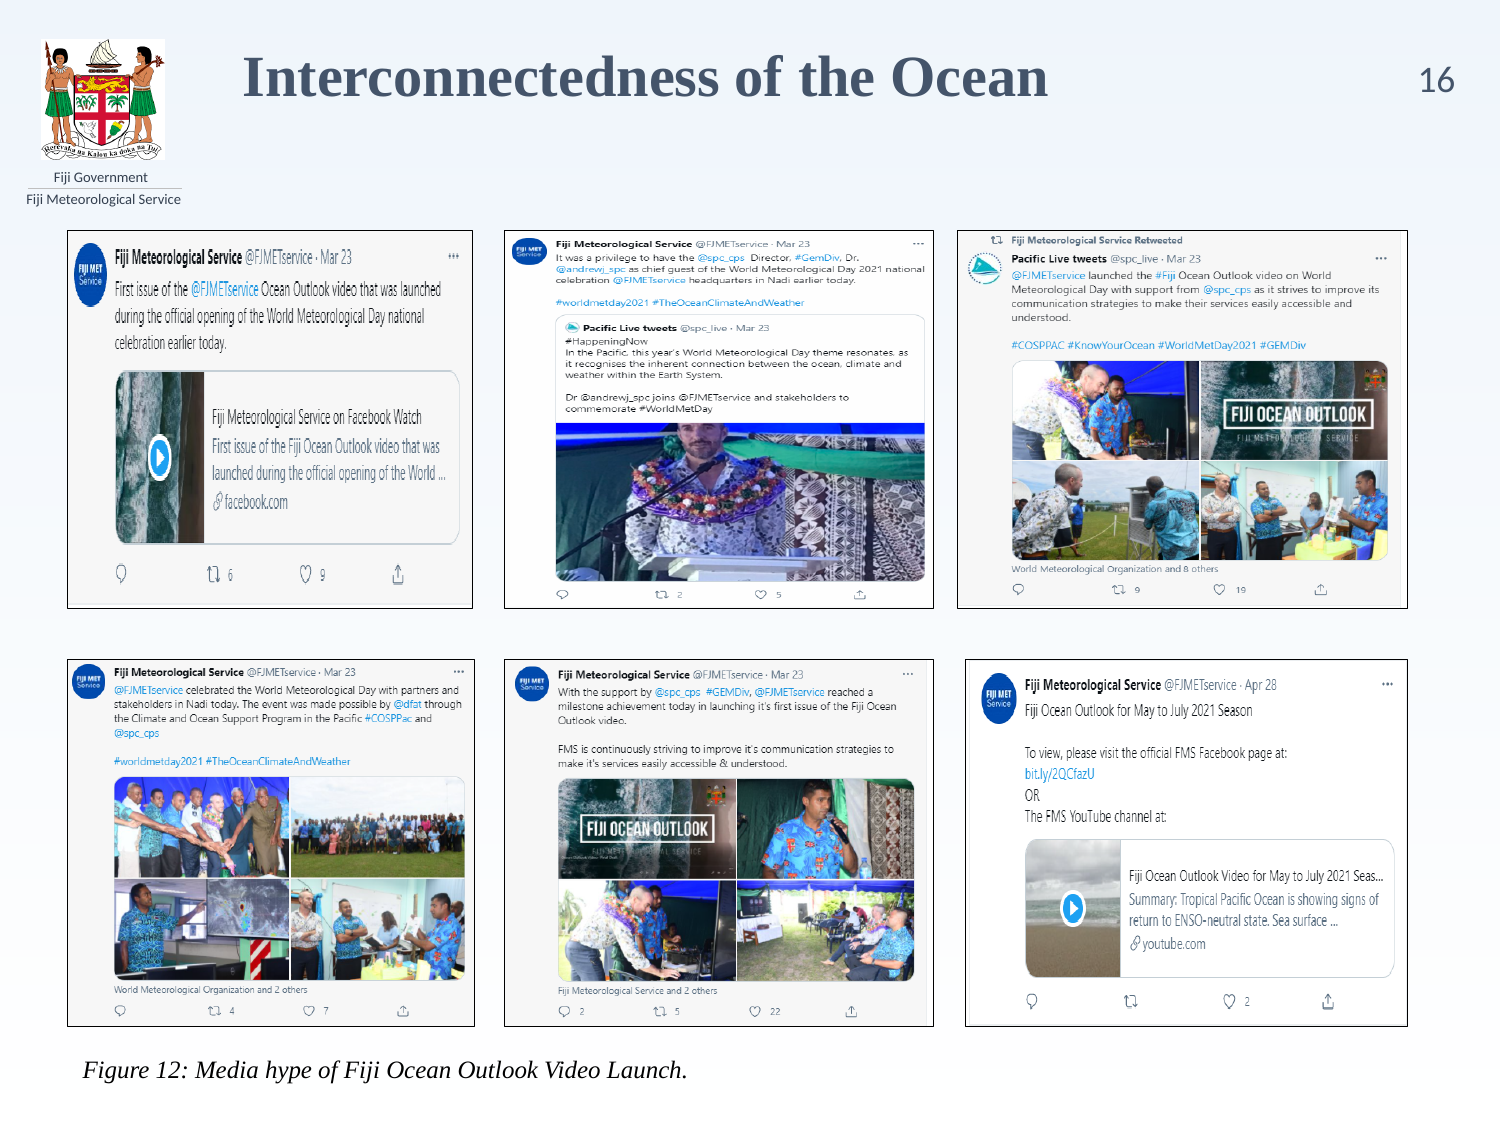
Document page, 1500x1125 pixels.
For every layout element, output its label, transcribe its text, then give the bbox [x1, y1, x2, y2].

picture [41, 39, 165, 160]
picture [504, 659, 933, 1026]
picture [957, 230, 1408, 609]
picture [965, 659, 1408, 1026]
text_box Figure 12: Media hype of Fiji Ocean Outlook Video Launch. [67, 1046, 1357, 1092]
picture [504, 230, 933, 609]
picture [67, 230, 472, 609]
picture [67, 659, 475, 1026]
title Interconnectedness of the Ocean [227, 39, 1313, 231]
